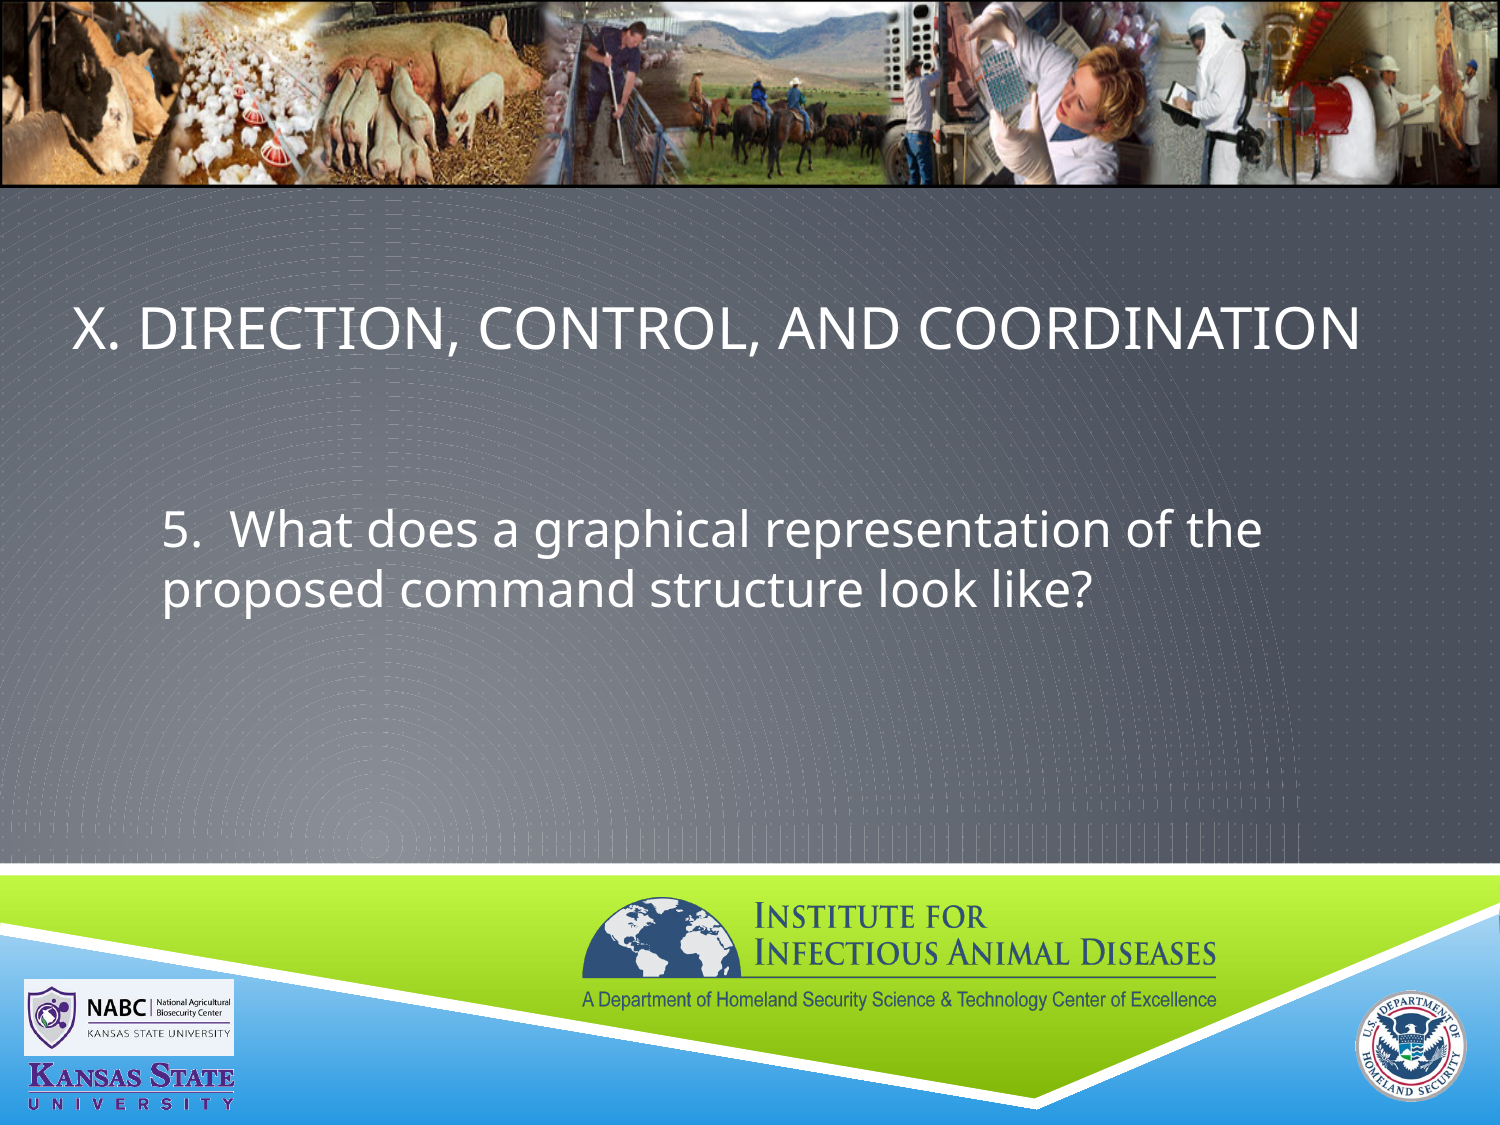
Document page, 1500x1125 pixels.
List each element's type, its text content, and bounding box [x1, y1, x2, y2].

picture [1355, 990, 1467, 1102]
picture [582, 897, 1217, 1013]
picture [9, 979, 254, 1119]
title X. DIRECTION, CONTROL, AND COORDINATION [72, 232, 1500, 421]
picture [0, 0, 1500, 188]
list 5. What does a graphical representation of the proposed command structure look like? [161, 489, 1437, 806]
